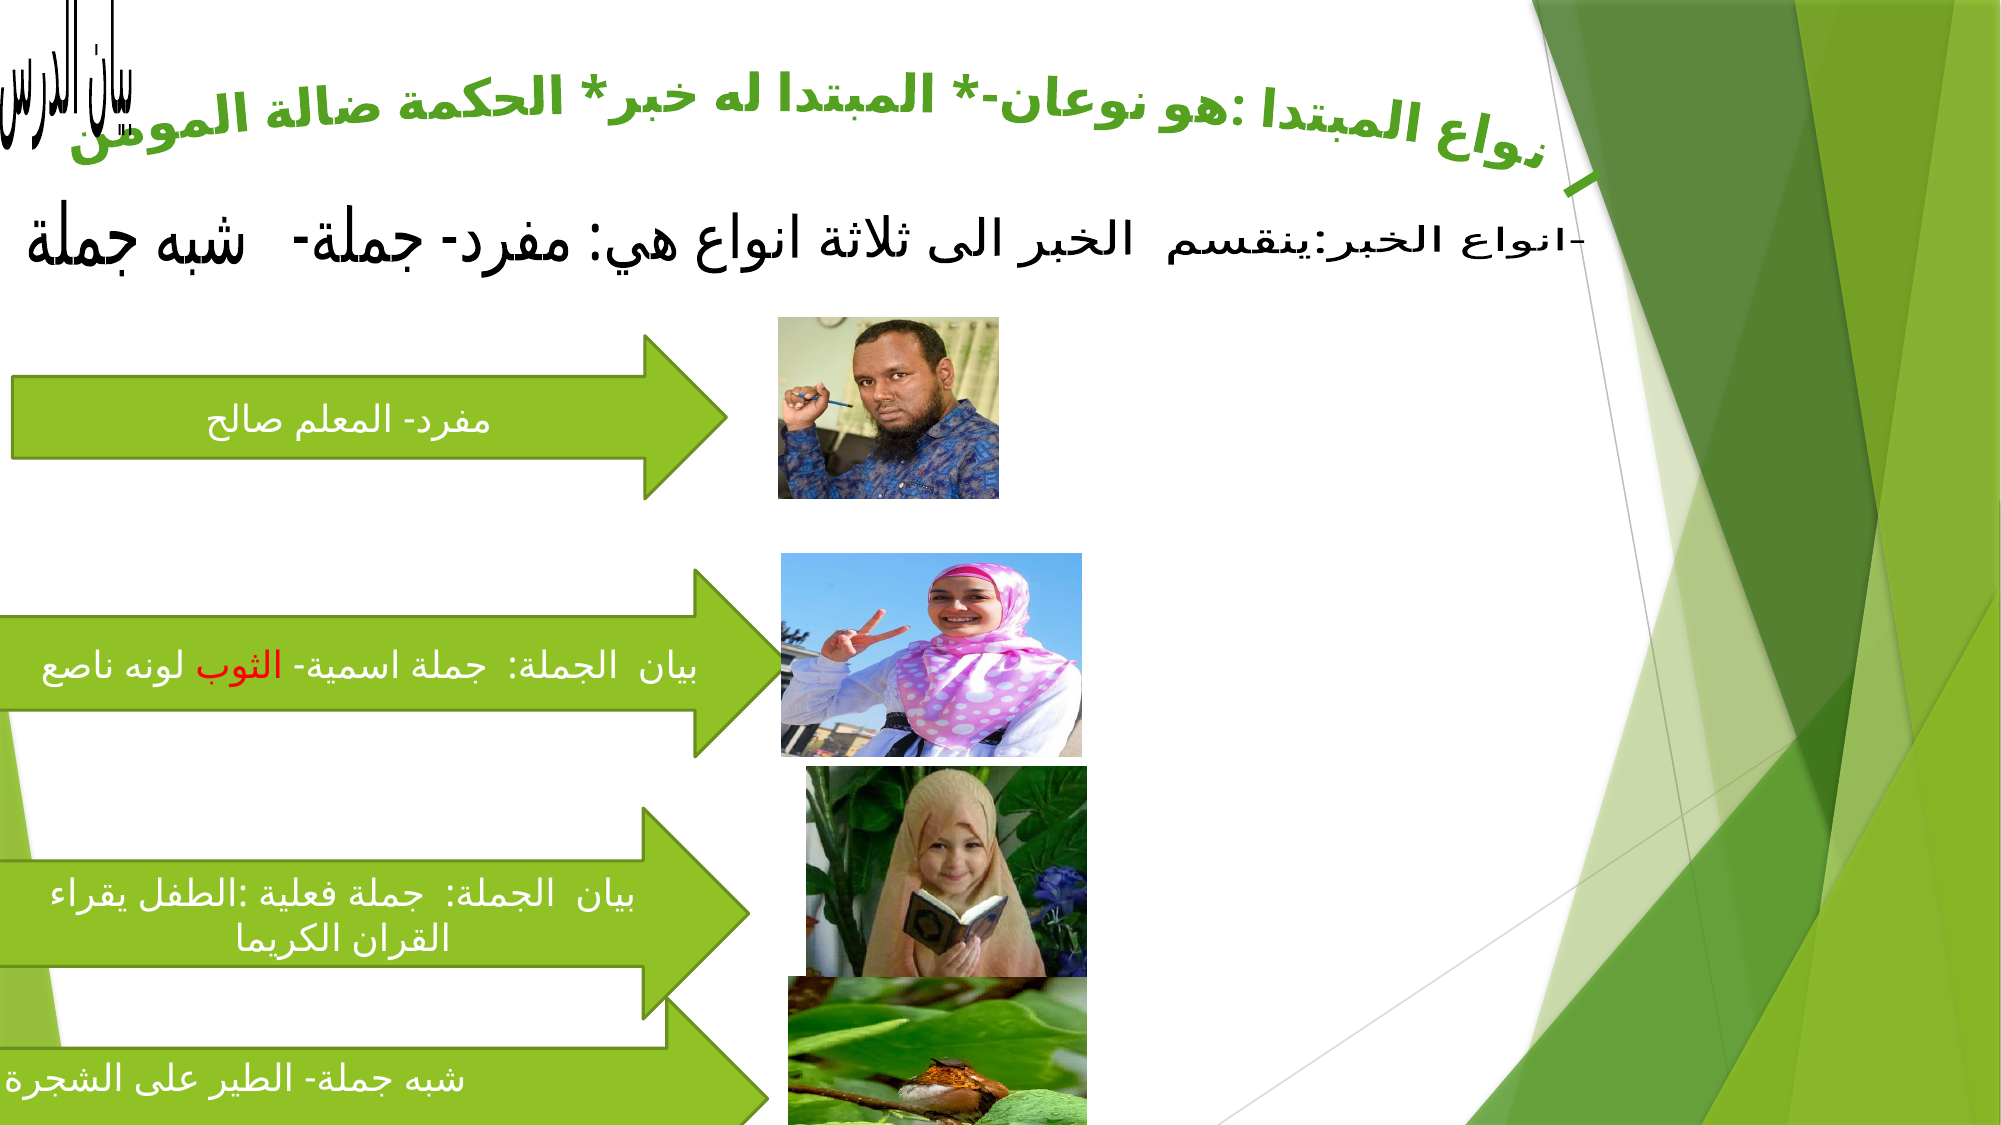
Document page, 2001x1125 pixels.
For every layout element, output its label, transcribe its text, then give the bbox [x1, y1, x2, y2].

text_box شبه جملة- الطير على الشجرة [0, 996, 769, 1125]
text_box بيان الجملة: جملة اسمية- الثوب لونه ناصع [0, 568, 776, 759]
text_box مفرد- المعلم صالح [10, 334, 728, 501]
picture [777, 317, 1000, 500]
text_box بيان الجملة: جملة فعلية :الطفل يقراء القران الكريما [0, 806, 750, 1021]
picture [781, 552, 1083, 758]
picture [787, 766, 1087, 1125]
